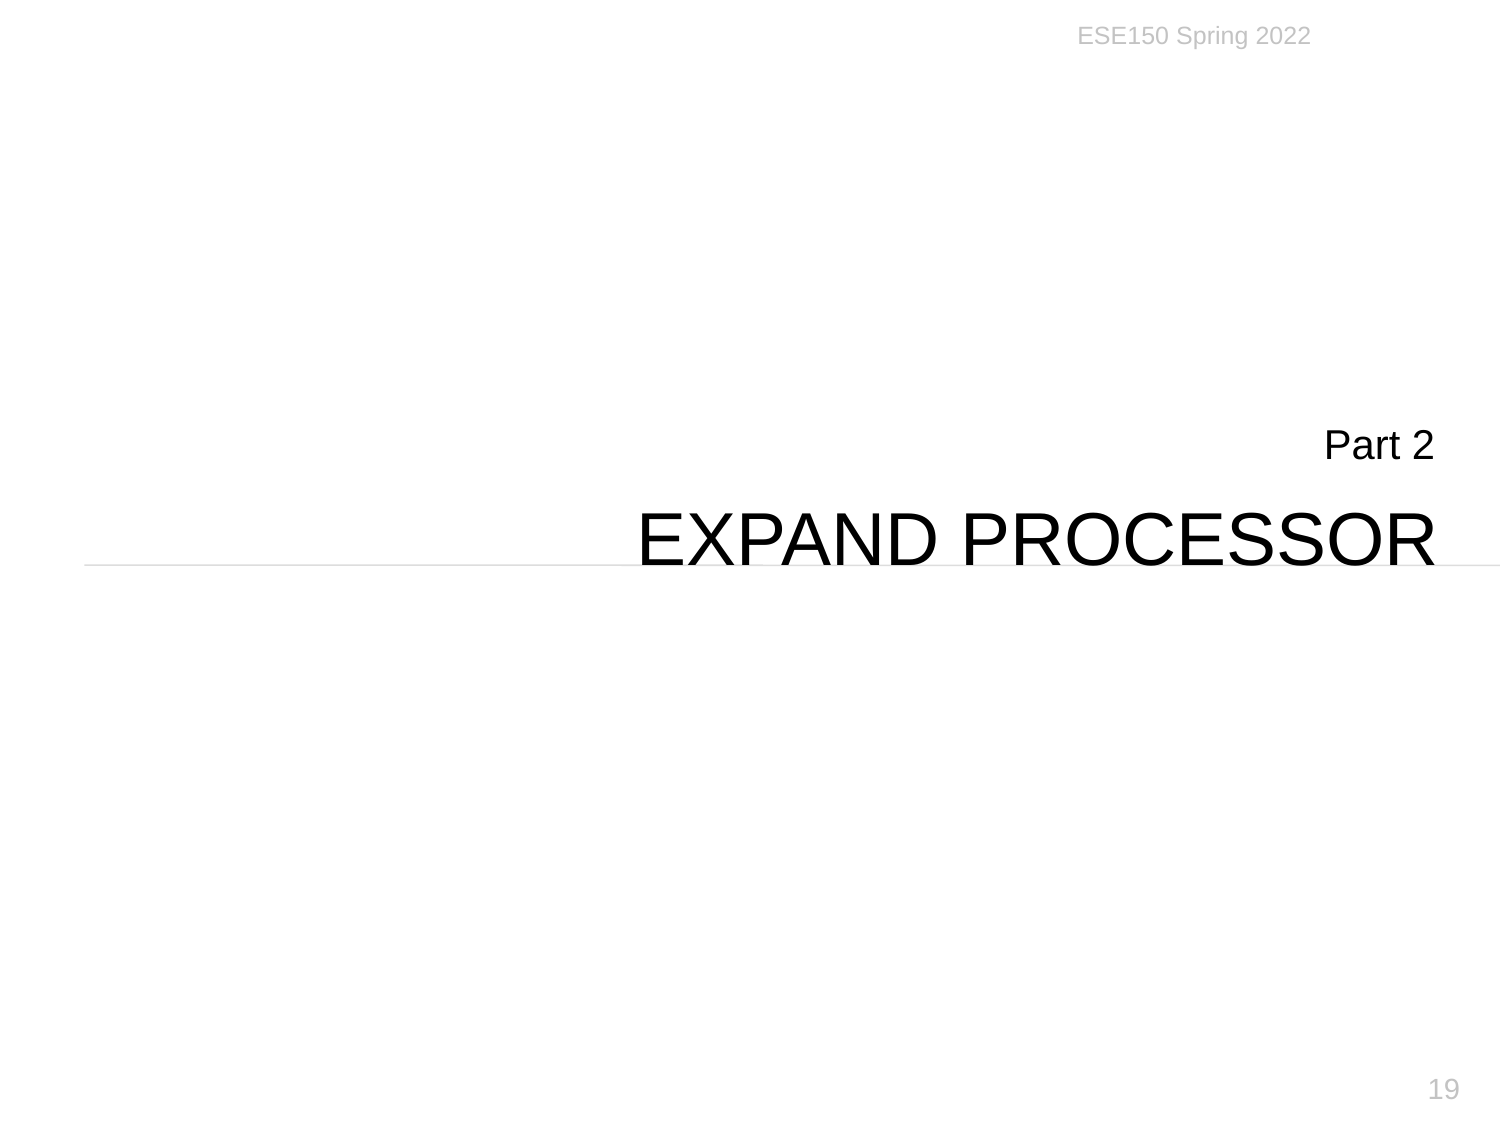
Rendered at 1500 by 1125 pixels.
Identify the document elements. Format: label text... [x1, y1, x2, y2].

list Part 2 [62, 275, 1450, 475]
slide_number 19 [1350, 1062, 1475, 1103]
title Expand Processor [29, 483, 1455, 678]
slide_number ESE150 Spring 2022 [1062, 12, 1475, 60]
